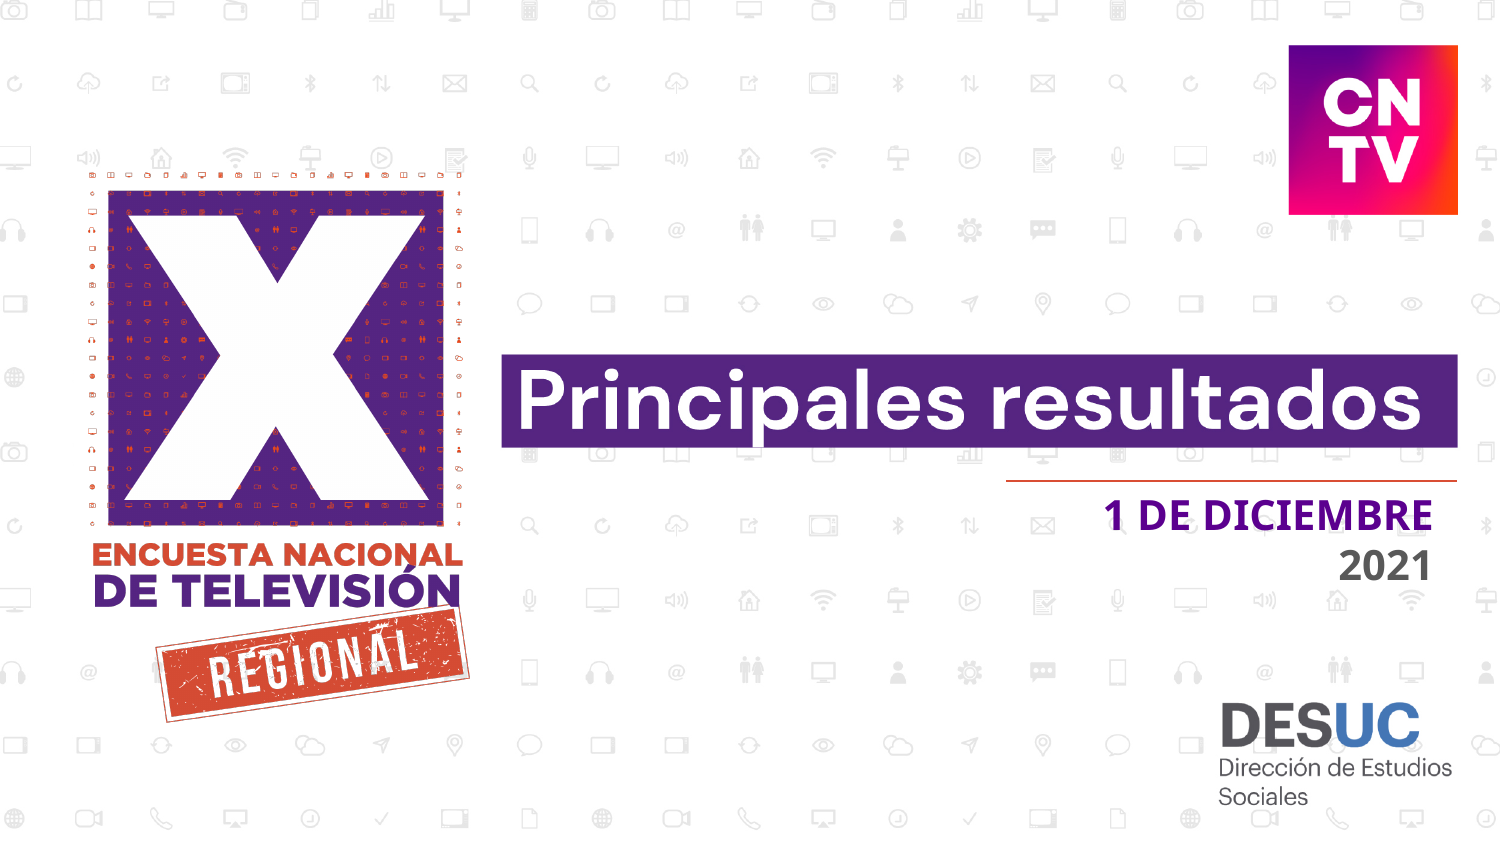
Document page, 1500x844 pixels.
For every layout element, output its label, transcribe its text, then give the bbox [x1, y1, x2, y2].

text_box 1 DE DICIEMBRE 2021 [1006, 489, 1450, 597]
picture [0, 0, 1500, 844]
